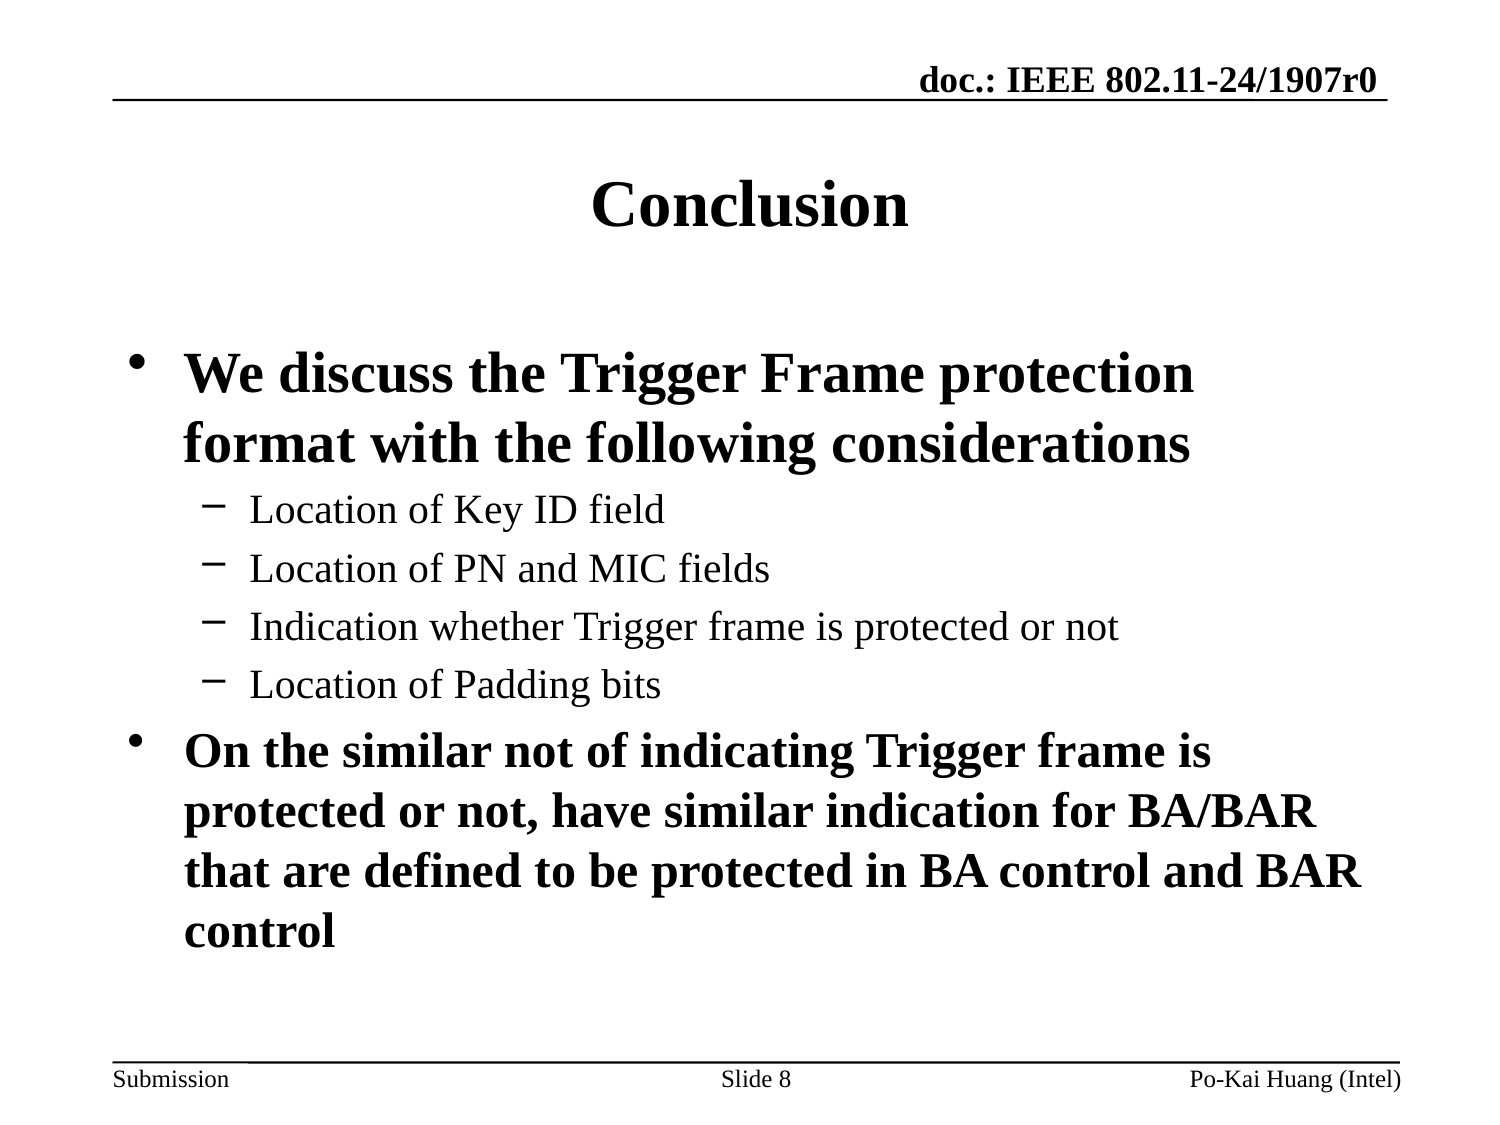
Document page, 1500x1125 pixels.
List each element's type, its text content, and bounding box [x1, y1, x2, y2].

slide_number Slide 8 [712, 1061, 800, 1093]
title Conclusion [112, 112, 1388, 288]
list We discuss the Trigger Frame protection format with the following considerations Location of Key ID field Location of PN and MIC fields Indication whether Trigger frame is protected or not Location of Padding bits On the similar not of indicating Trigger frame is protected or not, have similar indication for BA/BAR that are defined to be protected in BA control and BAR control [112, 326, 1388, 1002]
footer Po-Kai Huang (Intel) [1186, 1061, 1402, 1093]
